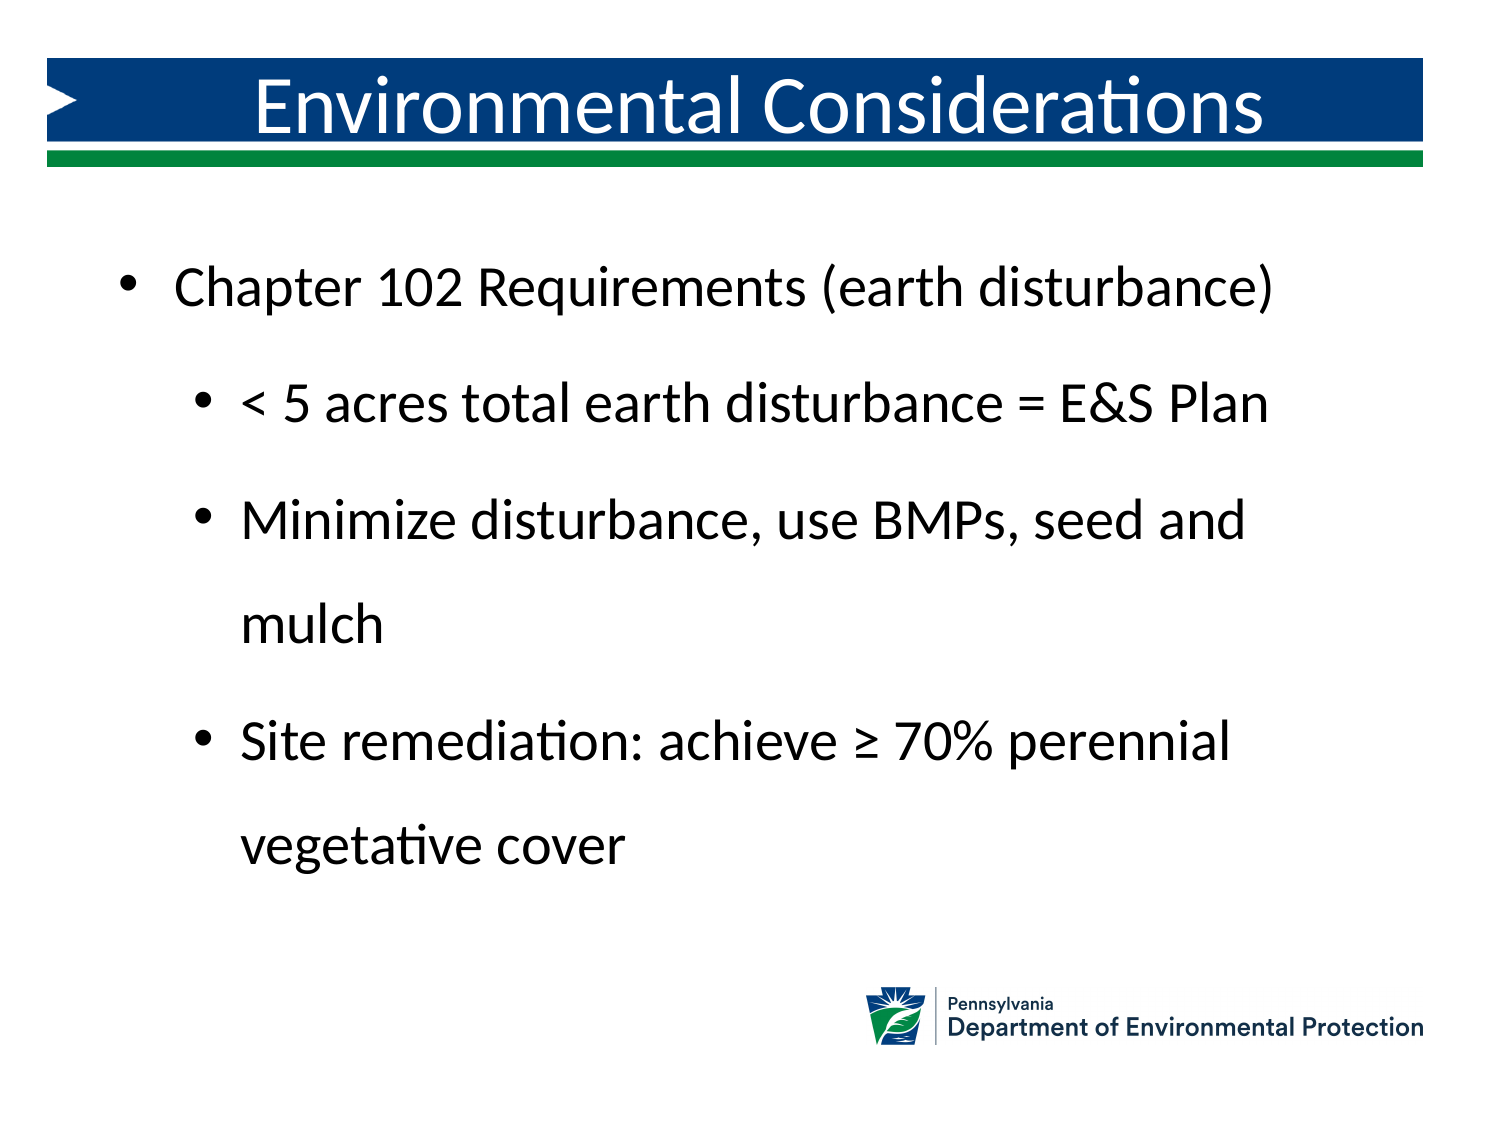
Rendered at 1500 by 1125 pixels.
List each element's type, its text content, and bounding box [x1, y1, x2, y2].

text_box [47, 58, 1423, 167]
picture [866, 987, 1423, 1045]
list Chapter 102 Requirements (earth disturbance) < 5 acres total earth disturbance = E&S Plan Minimize disturbance, use BMPs, seed and mulch Site remediation: achieve ≥ 70% perennial vegetative cover [103, 205, 1396, 977]
